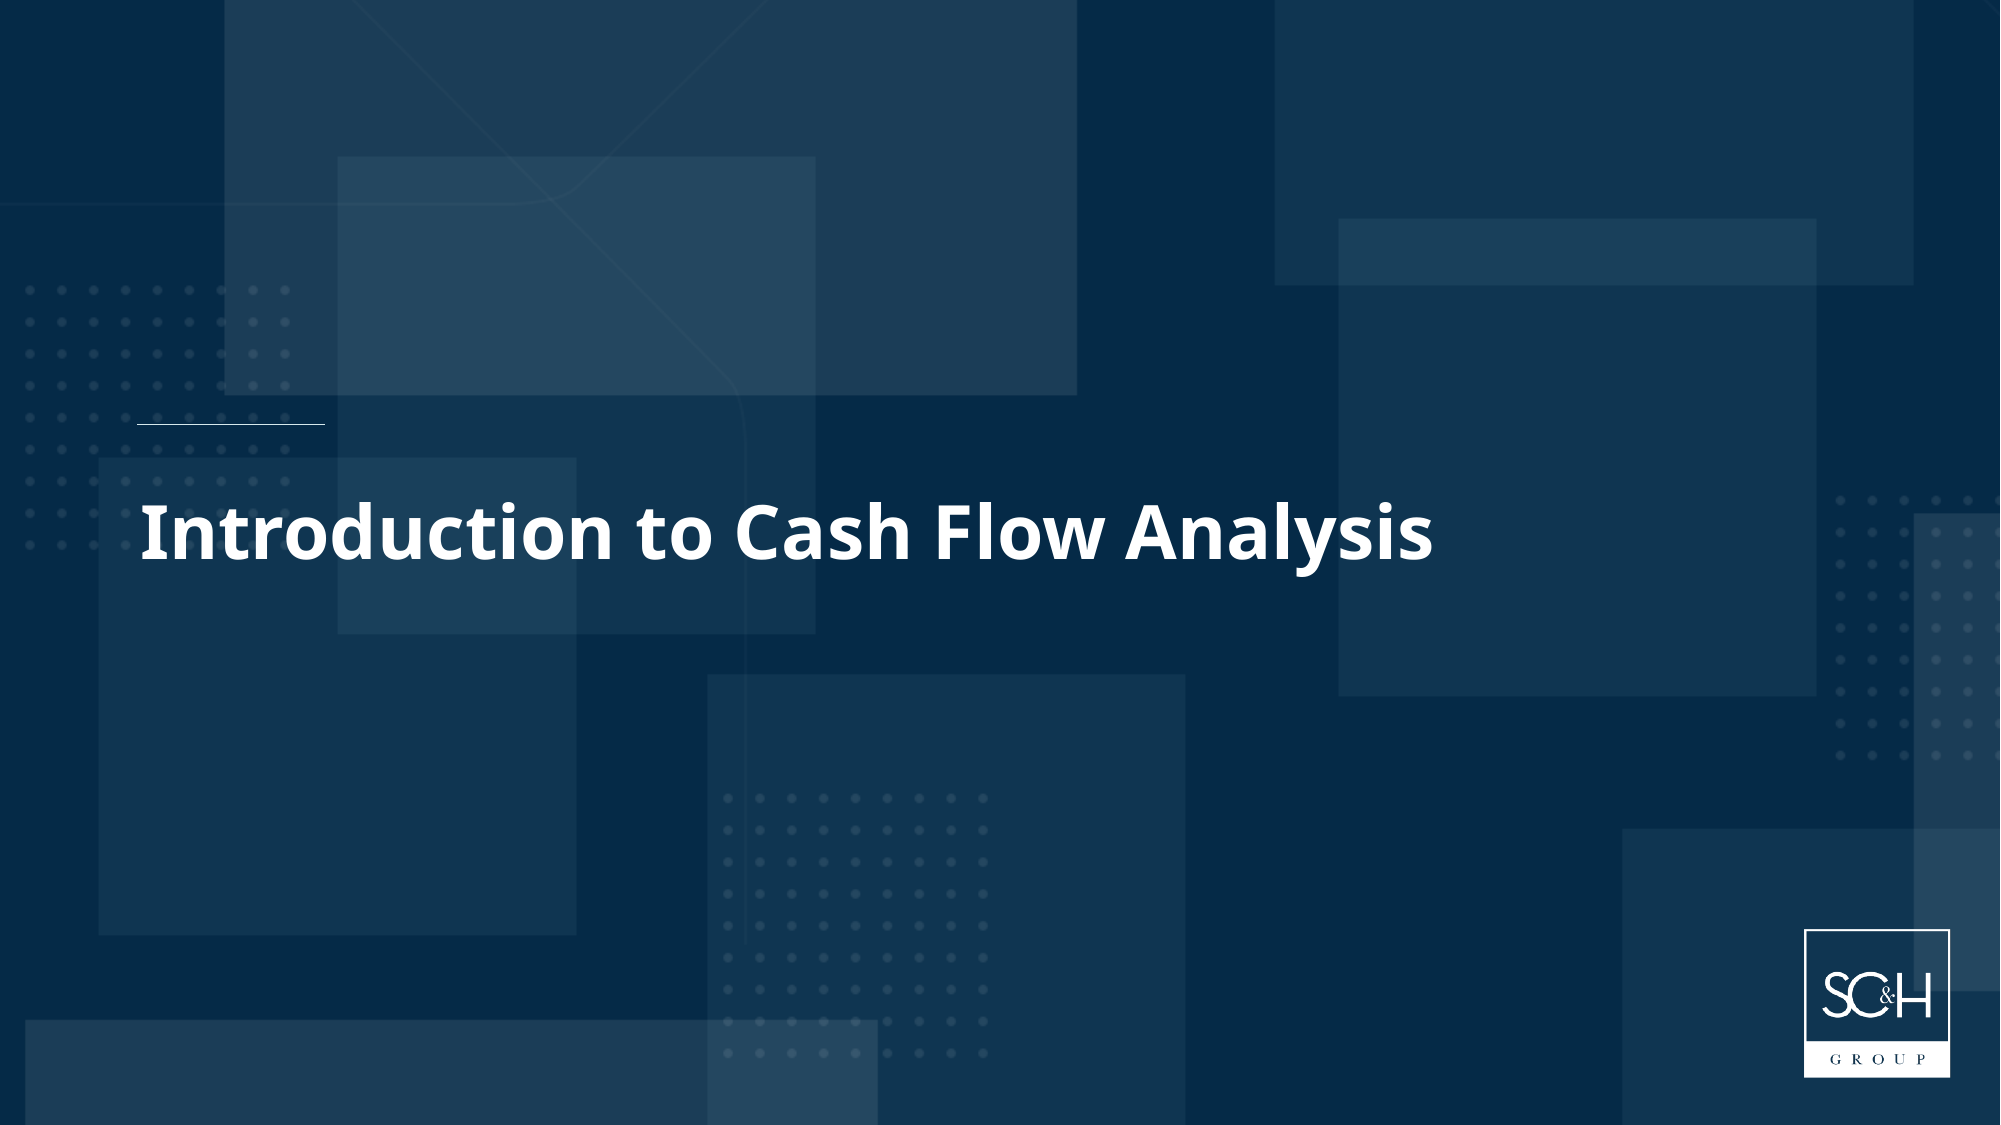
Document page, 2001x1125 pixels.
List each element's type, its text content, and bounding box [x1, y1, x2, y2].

list Introduction to Cash Flow Analysis [125, 487, 1953, 588]
picture [0, 0, 2000, 1125]
